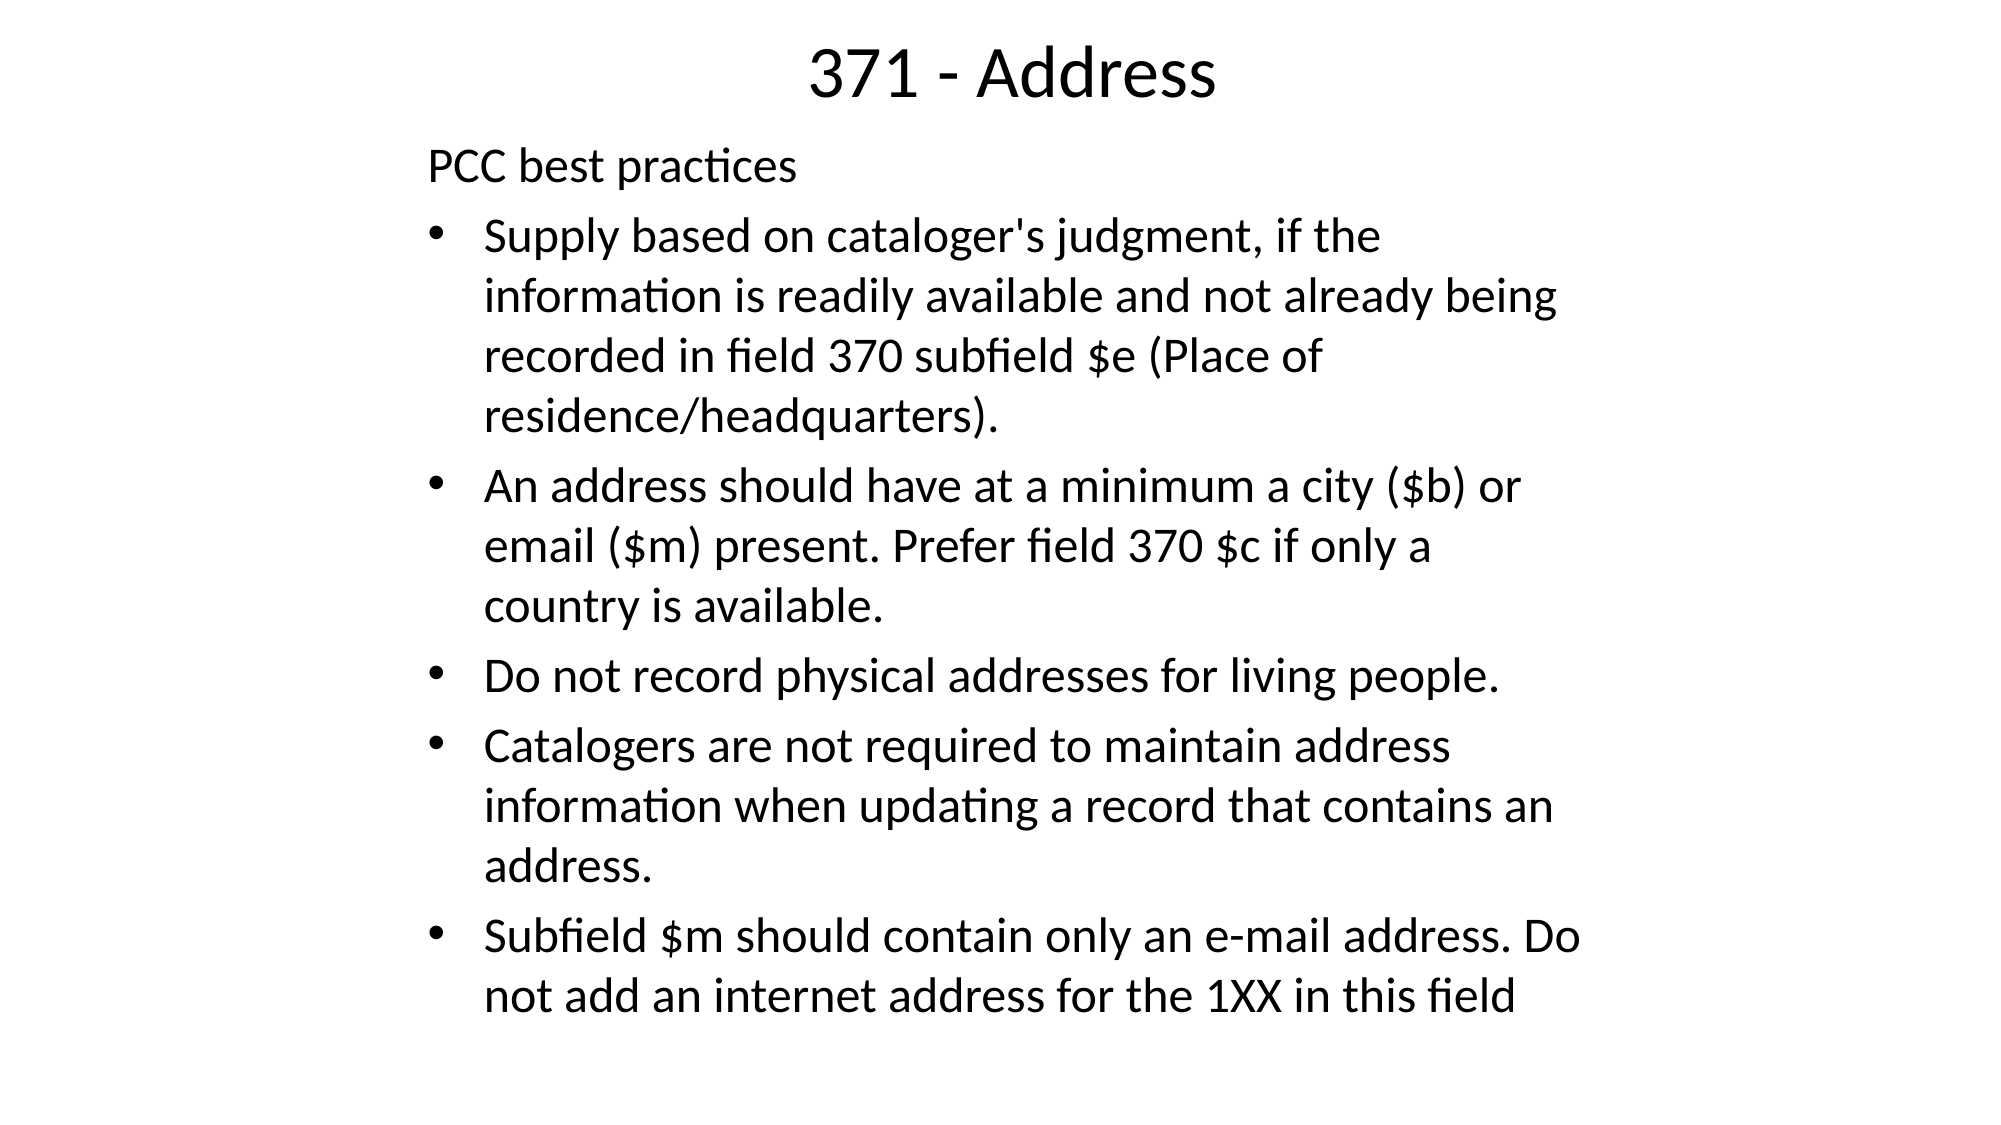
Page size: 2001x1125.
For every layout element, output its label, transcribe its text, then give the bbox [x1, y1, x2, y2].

list PCC best practices Supply based on cataloger's judgment, if the information is readily available and not already being recorded in field 370 subfield $e (Place of residence/headquarters). An address should have at a minimum a city ($b) or email ($m) present. Prefer field 370 $c if only a country is available. Do not record physical addresses for living people. Catalogers are not required to maintain address information when updating a record that contains an address. Subfield $m should contain only an e-mail address. Do not add an internet address for the 1XX in this field [412, 125, 1600, 1075]
title 371 - Address [337, 15, 1688, 120]
